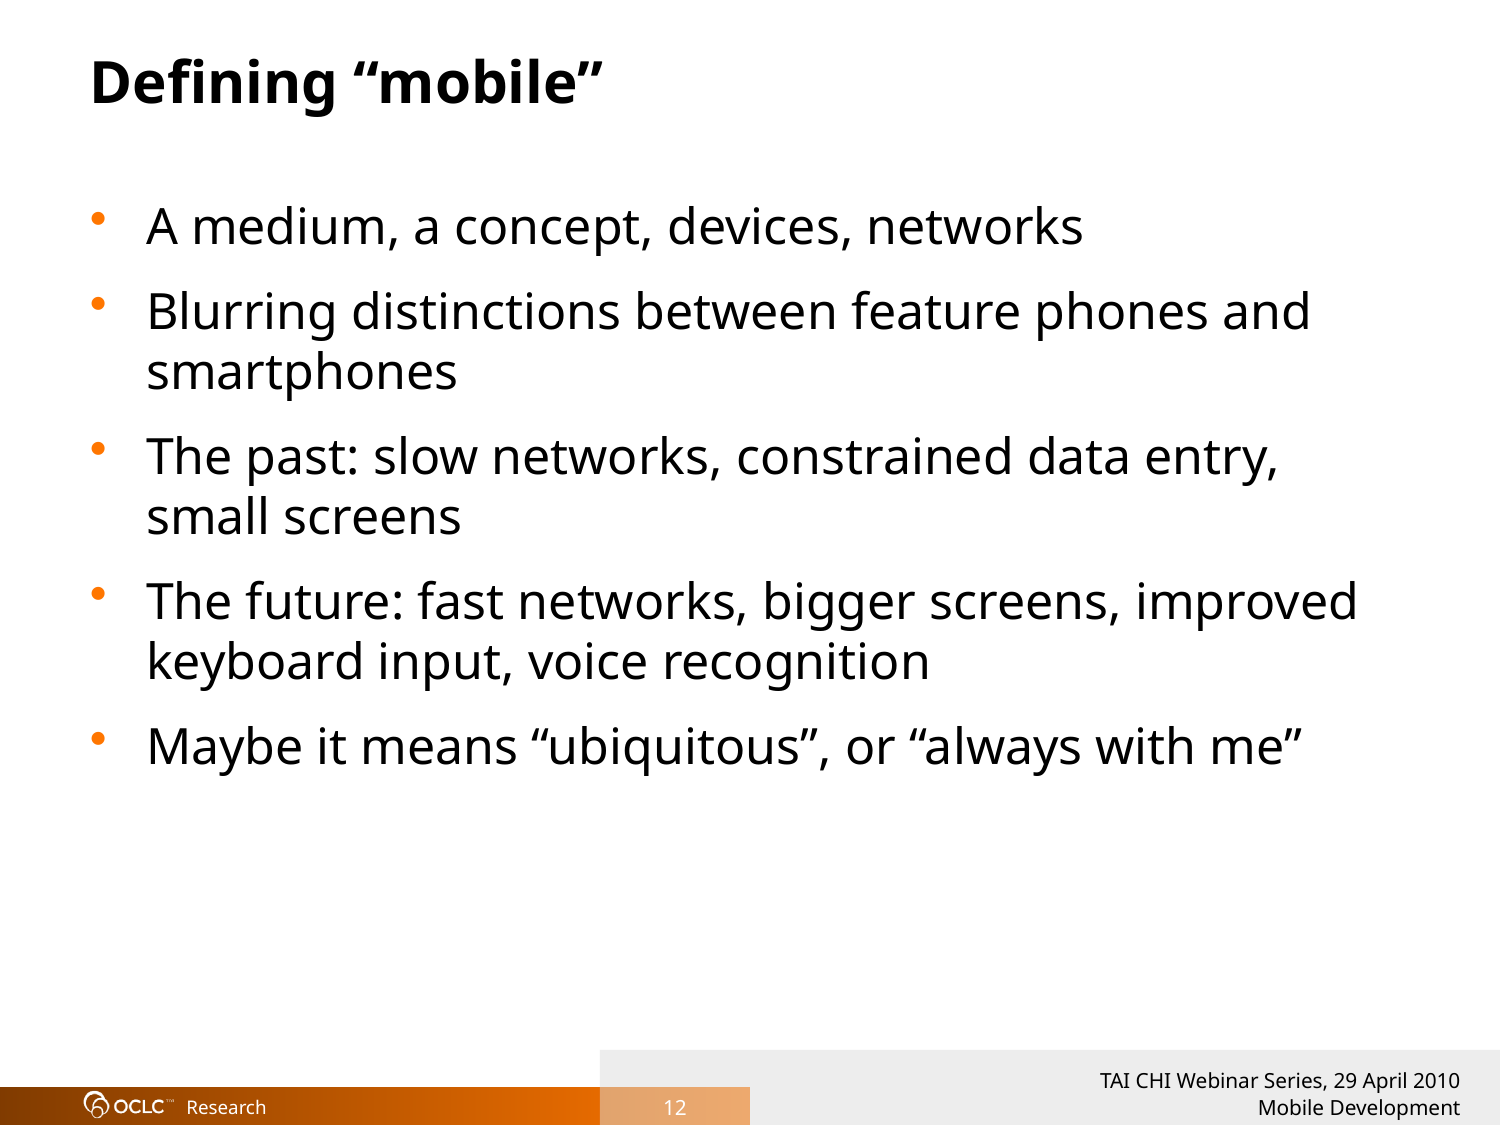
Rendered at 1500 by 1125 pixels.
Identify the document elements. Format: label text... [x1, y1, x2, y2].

picture [72, 1086, 175, 1125]
title Defining “mobile” [74, 37, 1426, 186]
list A medium, a concept, devices, networks Blurring distinctions between feature phones and smartphones The past: slow networks, constrained data entry, small screens The future: fast networks, bigger screens, improved keyboard input, voice recognition Maybe it means “ubiquitous”, or “always with me” [74, 186, 1426, 1026]
